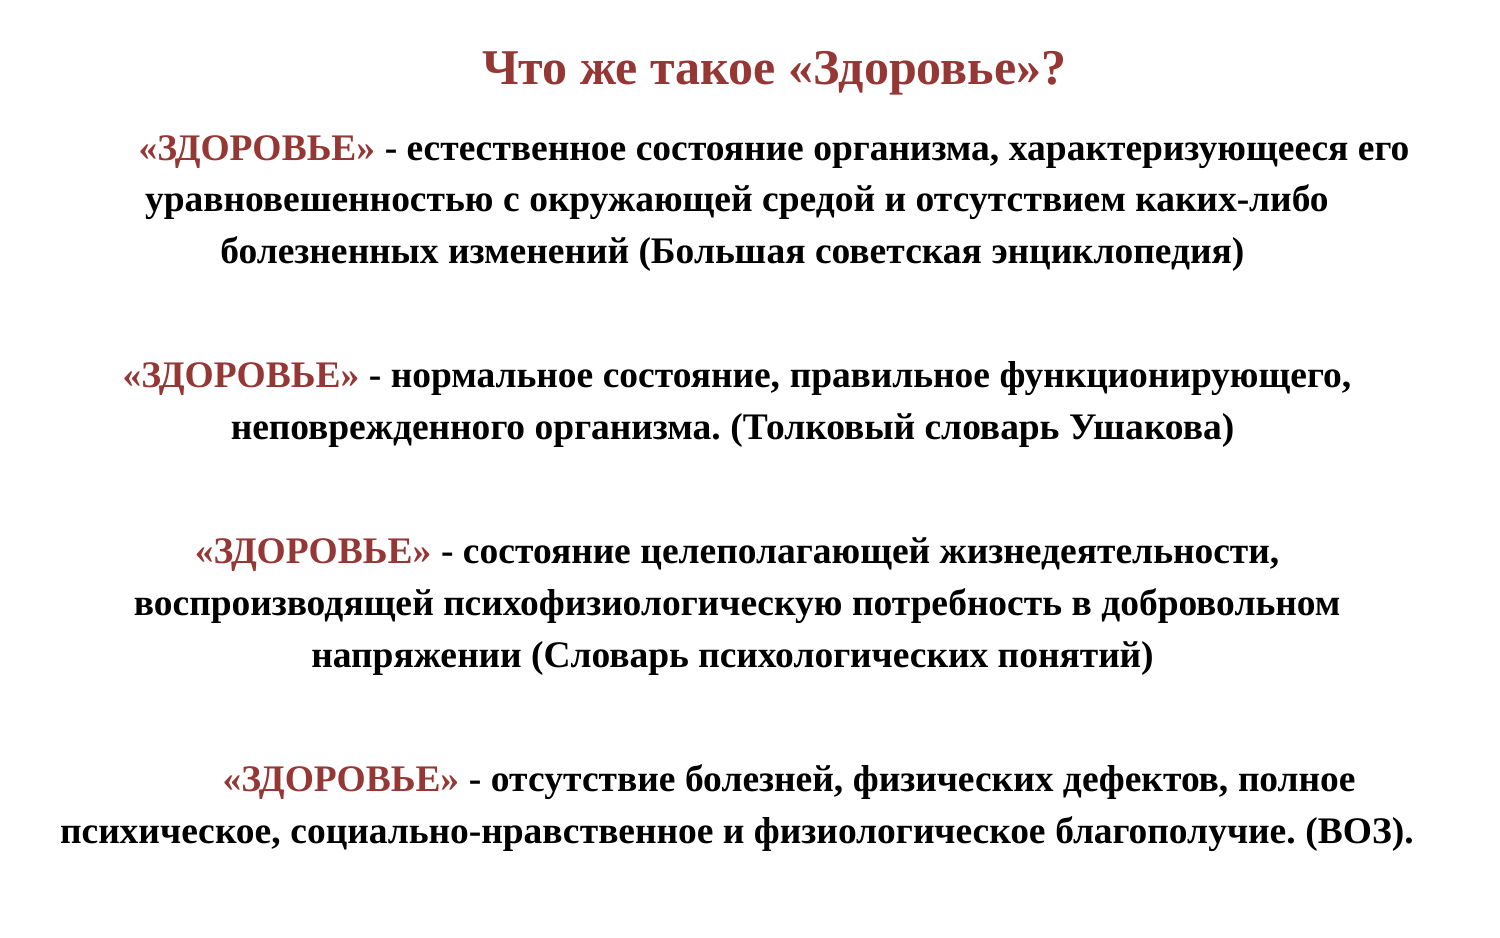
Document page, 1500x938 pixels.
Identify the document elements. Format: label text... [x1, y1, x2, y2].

text_box Что же такое «Здоровье»? «ЗДОРОВЬЕ» - естественное состояние организма, характеризующееся его уравновешенностью с окружающей средой и отсутствием каких-либо болезненных изменений (Большая советская энциклопедия) «ЗДОРОВЬЕ» - нормальное состояние, правильное функционирующего, неповрежденного организма. (Толковый словарь Ушакова) «ЗДОРОВЬЕ» - состояние целеполагающей жизнедеятельности, воспроизводящей психофизиологическую потребность в добровольном напряжении (Словарь психологических понятий) «ЗДОРОВЬЕ» - отсутствие болезней, физических дефектов, полное психическое, социально-нравственное и физиологическое благополучие. (ВОЗ). [37, 18, 1438, 859]
